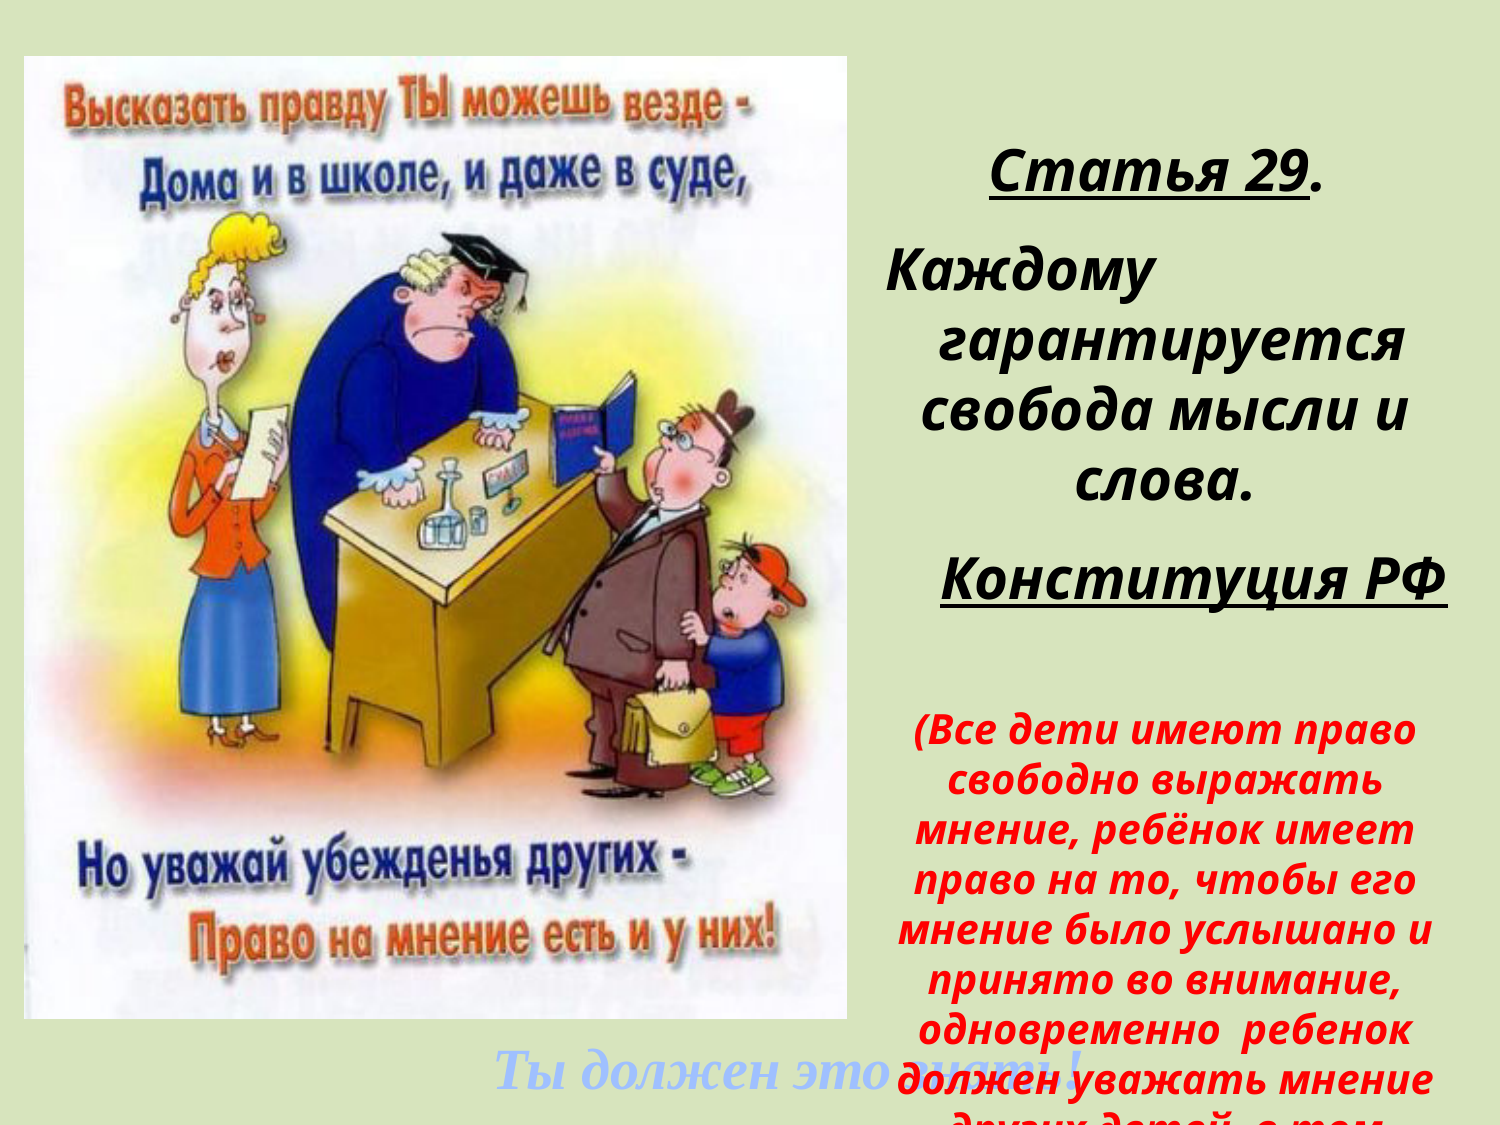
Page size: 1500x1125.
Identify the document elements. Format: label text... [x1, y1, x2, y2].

picture [24, 56, 847, 1020]
text_box Ты должен это знать! [450, 1023, 868, 1109]
text_box Статья 29. Каждому гарантируется свобода мысли и слова. Конституция РФ (Все дети имеют право свободно выражать мнение, ребёнок имеет право на то, чтобы его мнение было услышано и принято во внимание, одновременно ребенок должен уважать мнение других детей, в том числе и детей) [868, 125, 1463, 1125]
